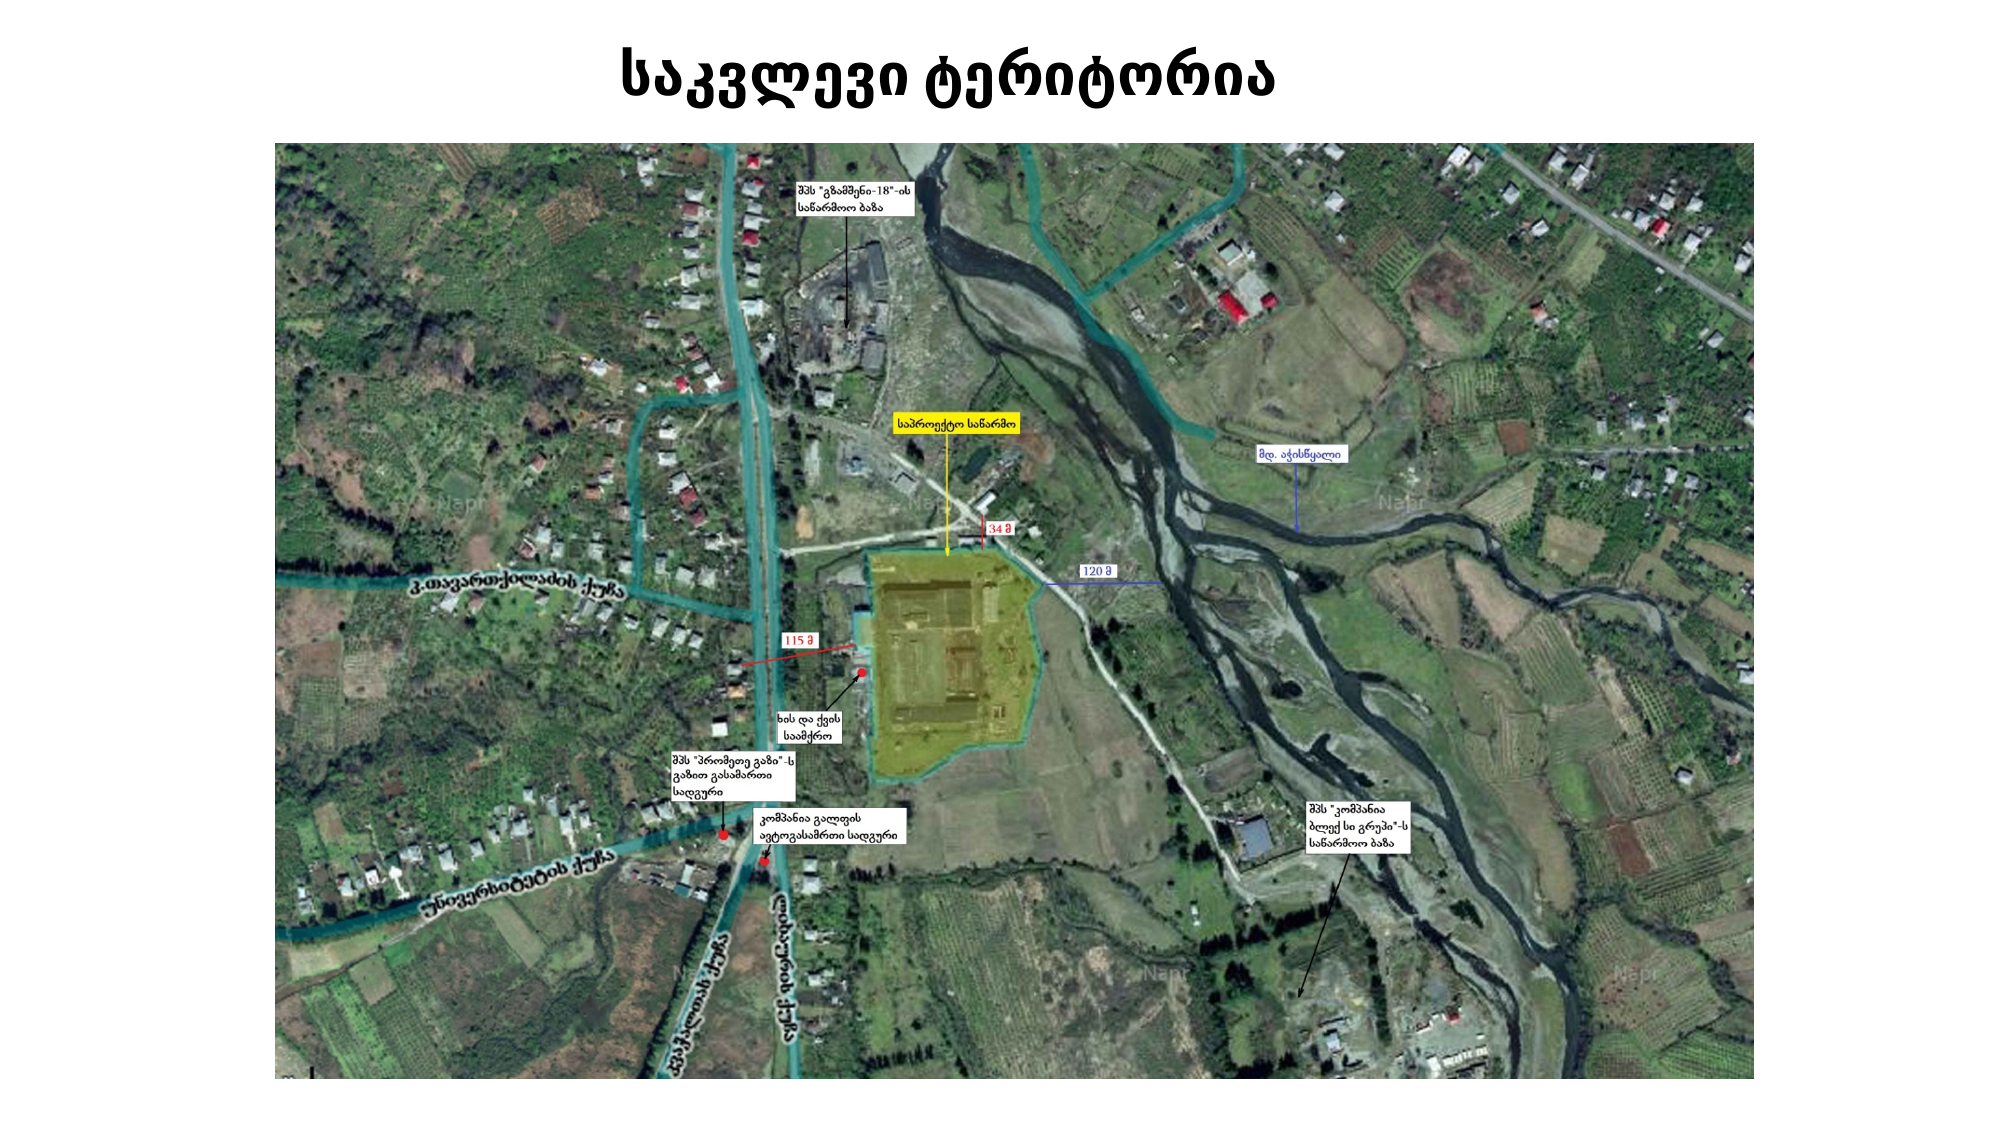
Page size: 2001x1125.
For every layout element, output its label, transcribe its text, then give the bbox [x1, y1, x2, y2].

picture [275, 143, 1754, 1079]
title საკვლევი ტერიტორია [227, 0, 1670, 178]
